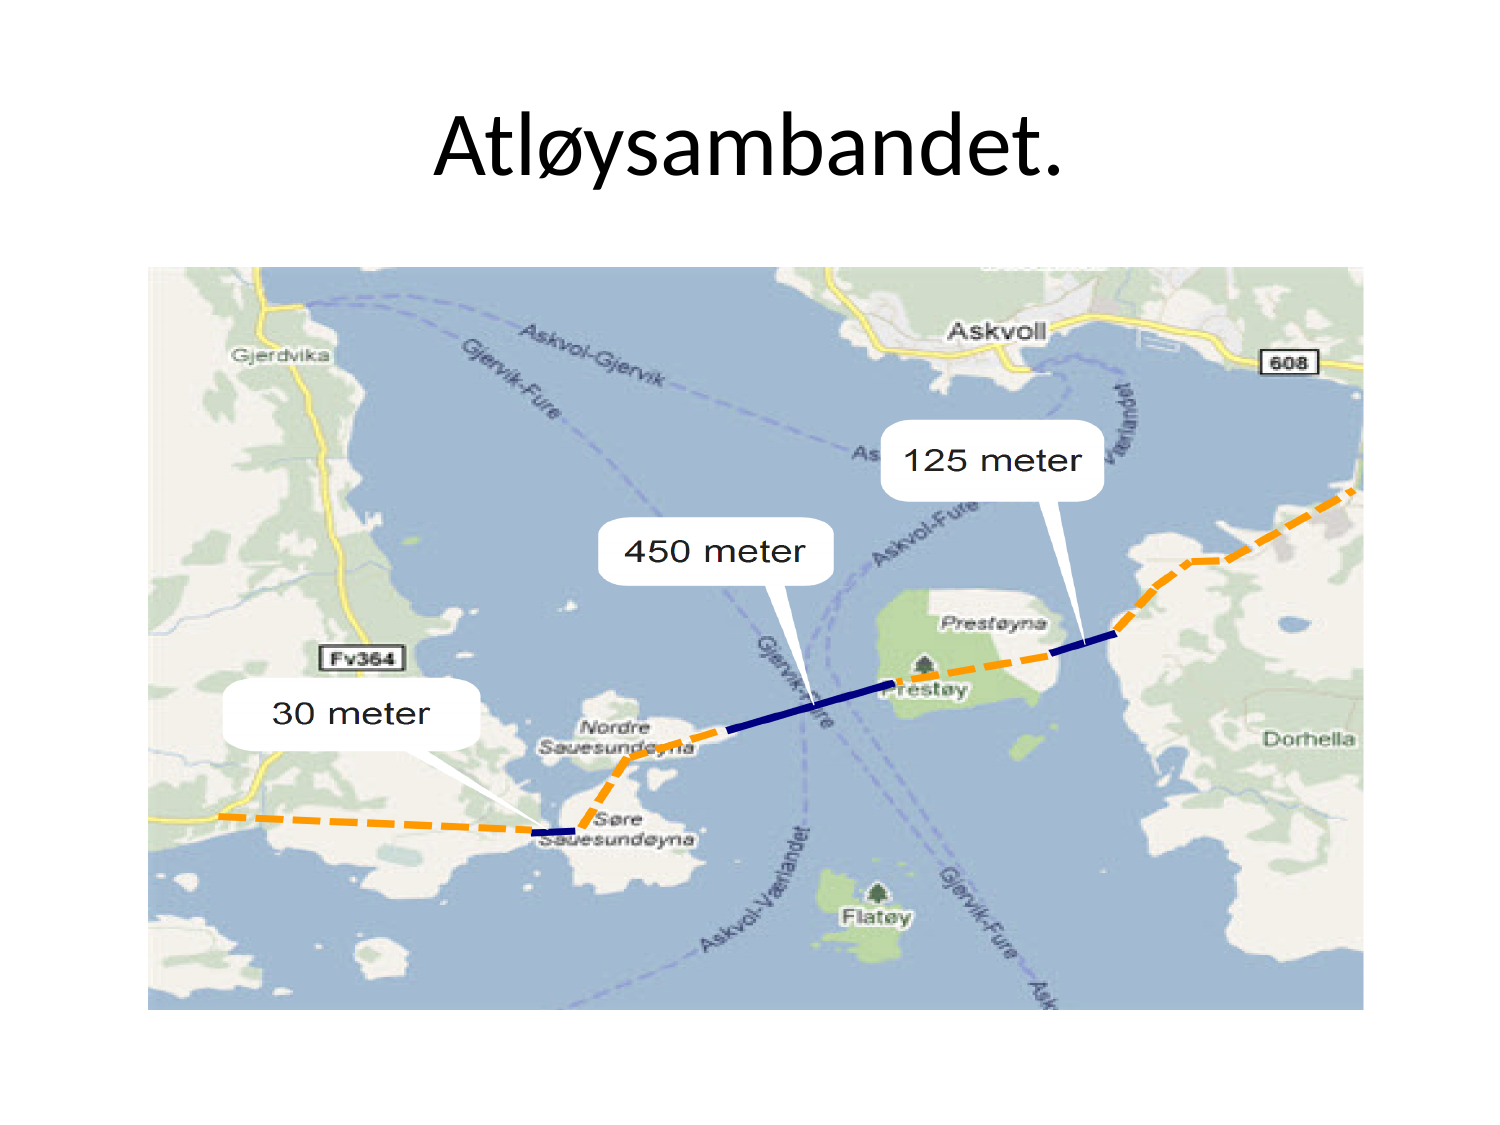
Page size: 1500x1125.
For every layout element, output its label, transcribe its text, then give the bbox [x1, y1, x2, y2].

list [147, 266, 1367, 1010]
title Atløysambandet. [74, 44, 1426, 233]
